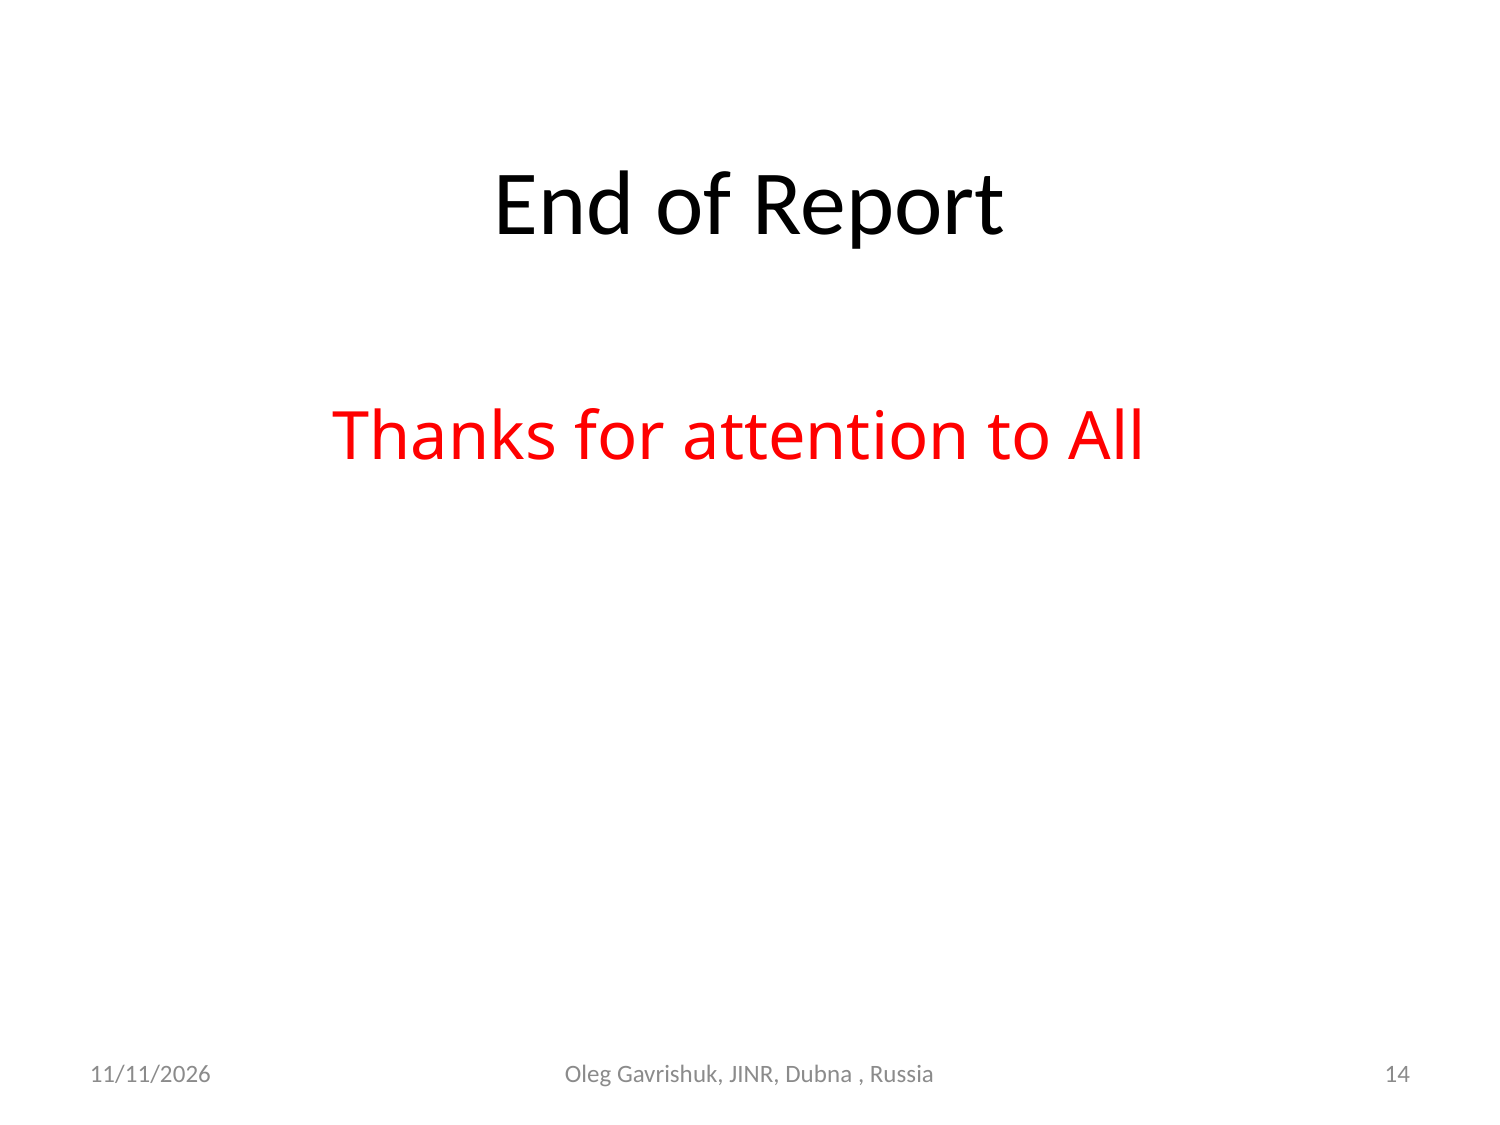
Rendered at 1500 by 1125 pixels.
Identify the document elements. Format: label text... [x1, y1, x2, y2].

text_box Oleg Gavrishuk, JINR, Dubna , Russia [512, 1042, 988, 1103]
text_box Thanks for attention to All [64, 385, 1415, 544]
text_box End of Report [75, 45, 1425, 350]
text_box 11/5/2024 [74, 1042, 425, 1103]
text_box 14 [1074, 1042, 1425, 1103]
